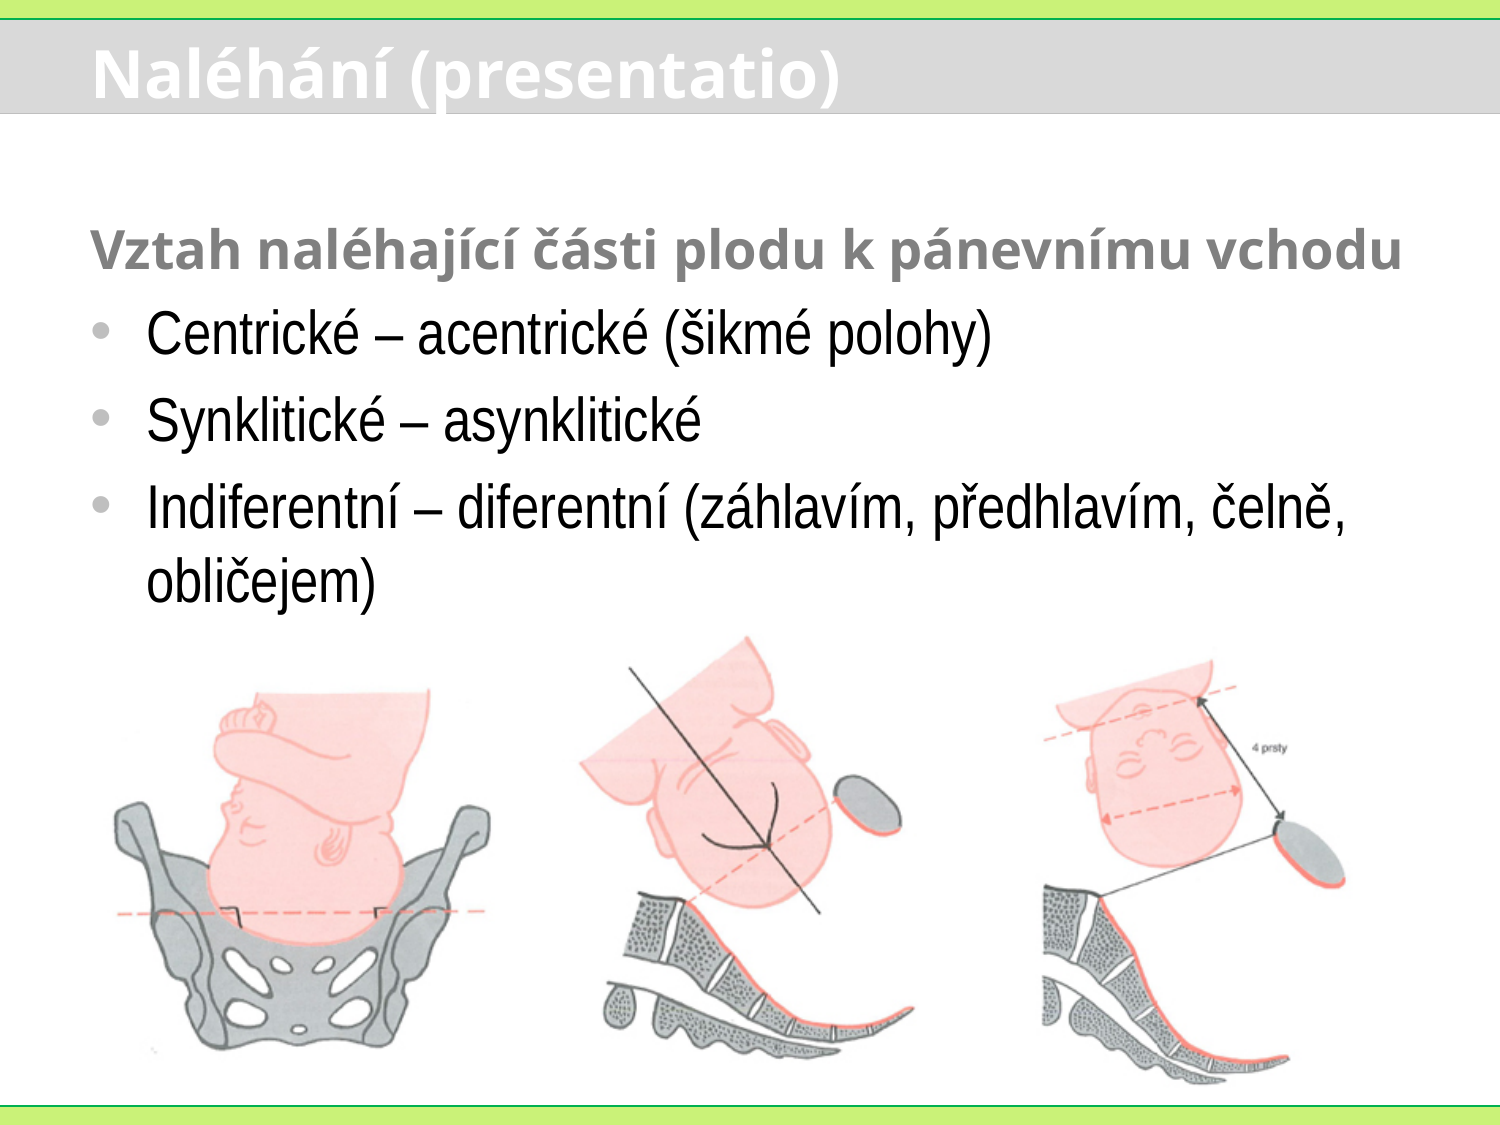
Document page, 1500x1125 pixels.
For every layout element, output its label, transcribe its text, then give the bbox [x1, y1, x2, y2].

title Naléhání (presentatio) [75, 30, 1425, 114]
picture [102, 644, 503, 1091]
picture [549, 621, 950, 1067]
list Vztah naléhající části plodu k pánevnímu vchodu Centrické – acentrické (šikmé polohy) Synklitické – asynklitické Indiferentní – diferentní (záhlavím, předhlavím, čelně, obličejem) [75, 208, 1425, 1035]
picture [997, 644, 1398, 1091]
